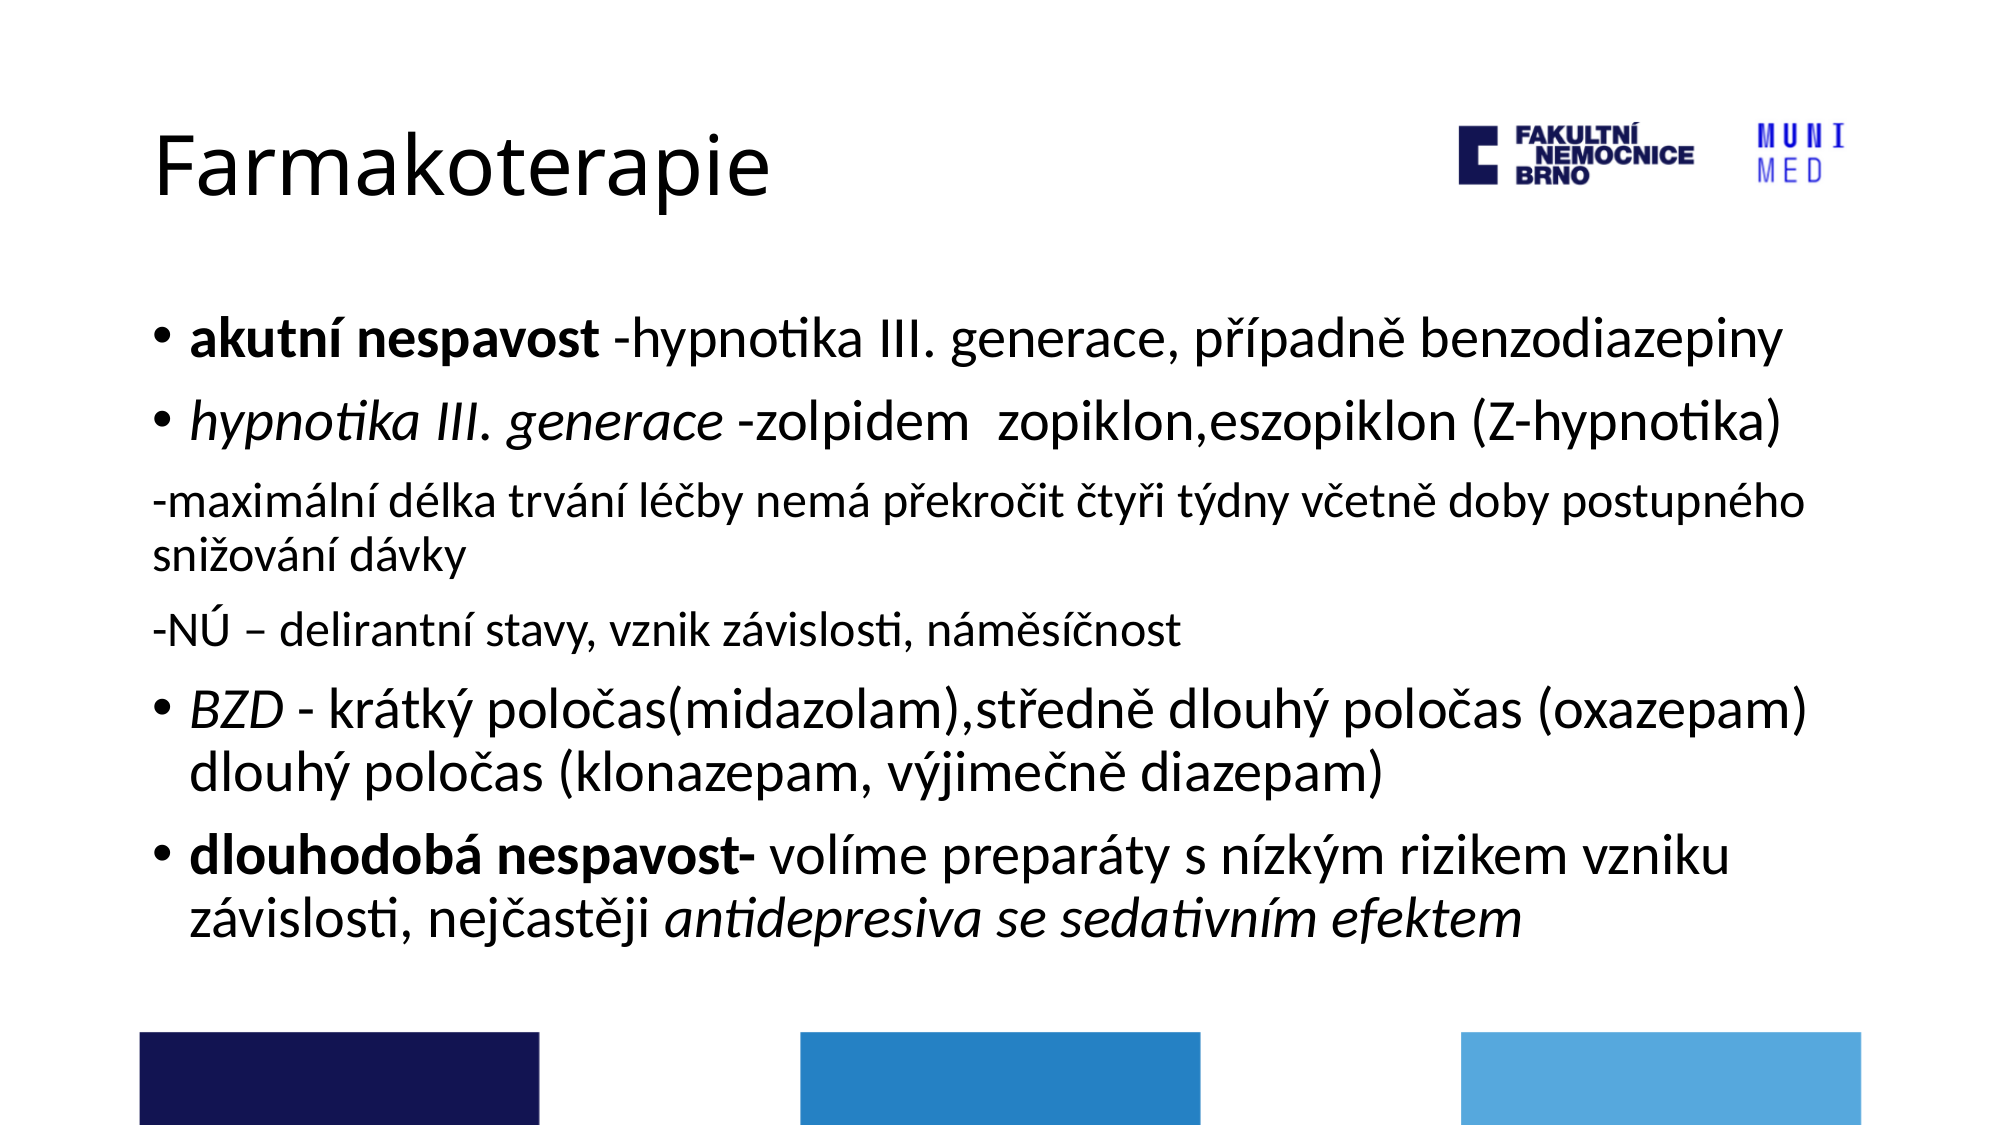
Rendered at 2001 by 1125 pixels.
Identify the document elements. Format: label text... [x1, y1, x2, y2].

list akutní nespavost -hypnotika III. generace, případně benzodiazepiny hypnotika III. generace -zolpidem zopiklon,eszopiklon (Z-hypnotika) -maximální délka trvání léčby nemá překročit čtyři týdny včetně doby postupného snižování dávky -NÚ – delirantní stavy, vznik závislosti, náměsíčnost BZD - krátký poločas(midazolam),středně dlouhý poločas (oxazepam) dlouhý poločas (klonazepam, výjimečně diazepam) dlouhodobá nespavost- volíme preparáty s nízkým rizikem vzniku závislosti, nejčastěji antidepresiva se sedativním efektem [137, 299, 1863, 1014]
picture [0, 0, 2001, 1125]
title Farmakoterapie [137, 59, 1413, 278]
